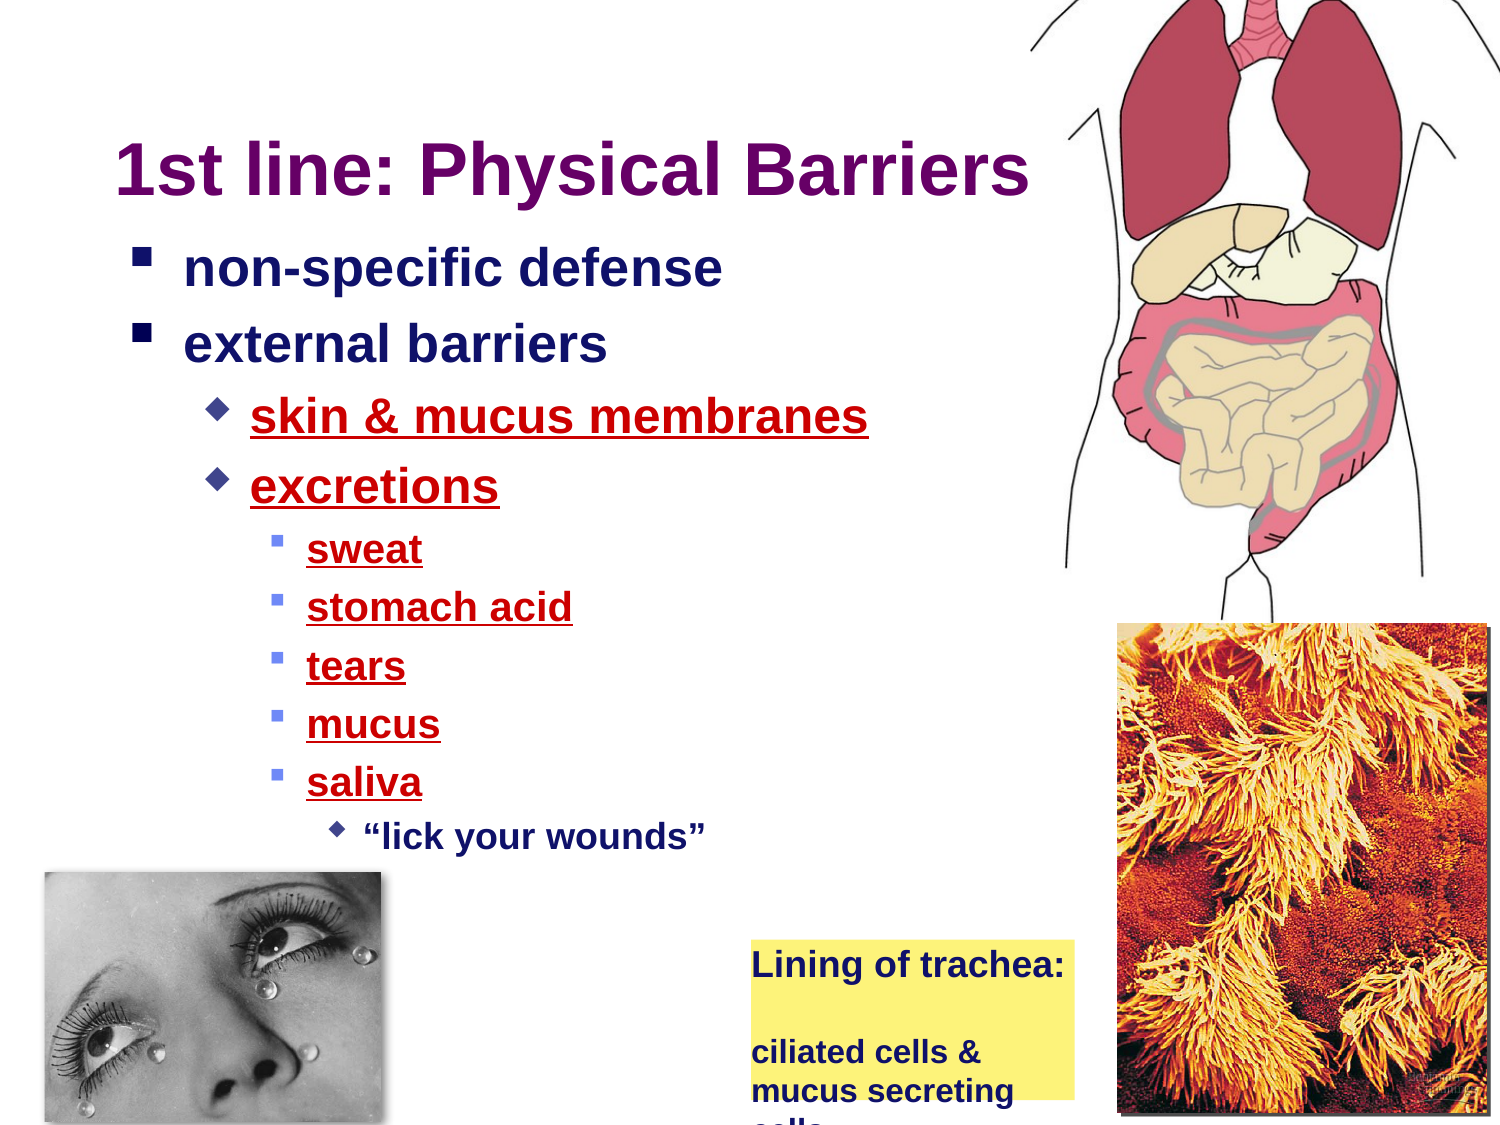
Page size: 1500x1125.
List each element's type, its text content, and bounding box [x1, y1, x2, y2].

picture [44, 871, 382, 1122]
text_box Lining of trachea: ciliated cells & mucus secreting cells [751, 939, 1075, 1101]
picture [1030, 0, 1500, 1113]
title 1st line: Physical Barriers [99, 112, 1025, 238]
list non-specific defense external barriers skin & mucus membranes excretions sweat stomach acid tears mucus saliva “lick your wounds” [112, 224, 897, 1051]
